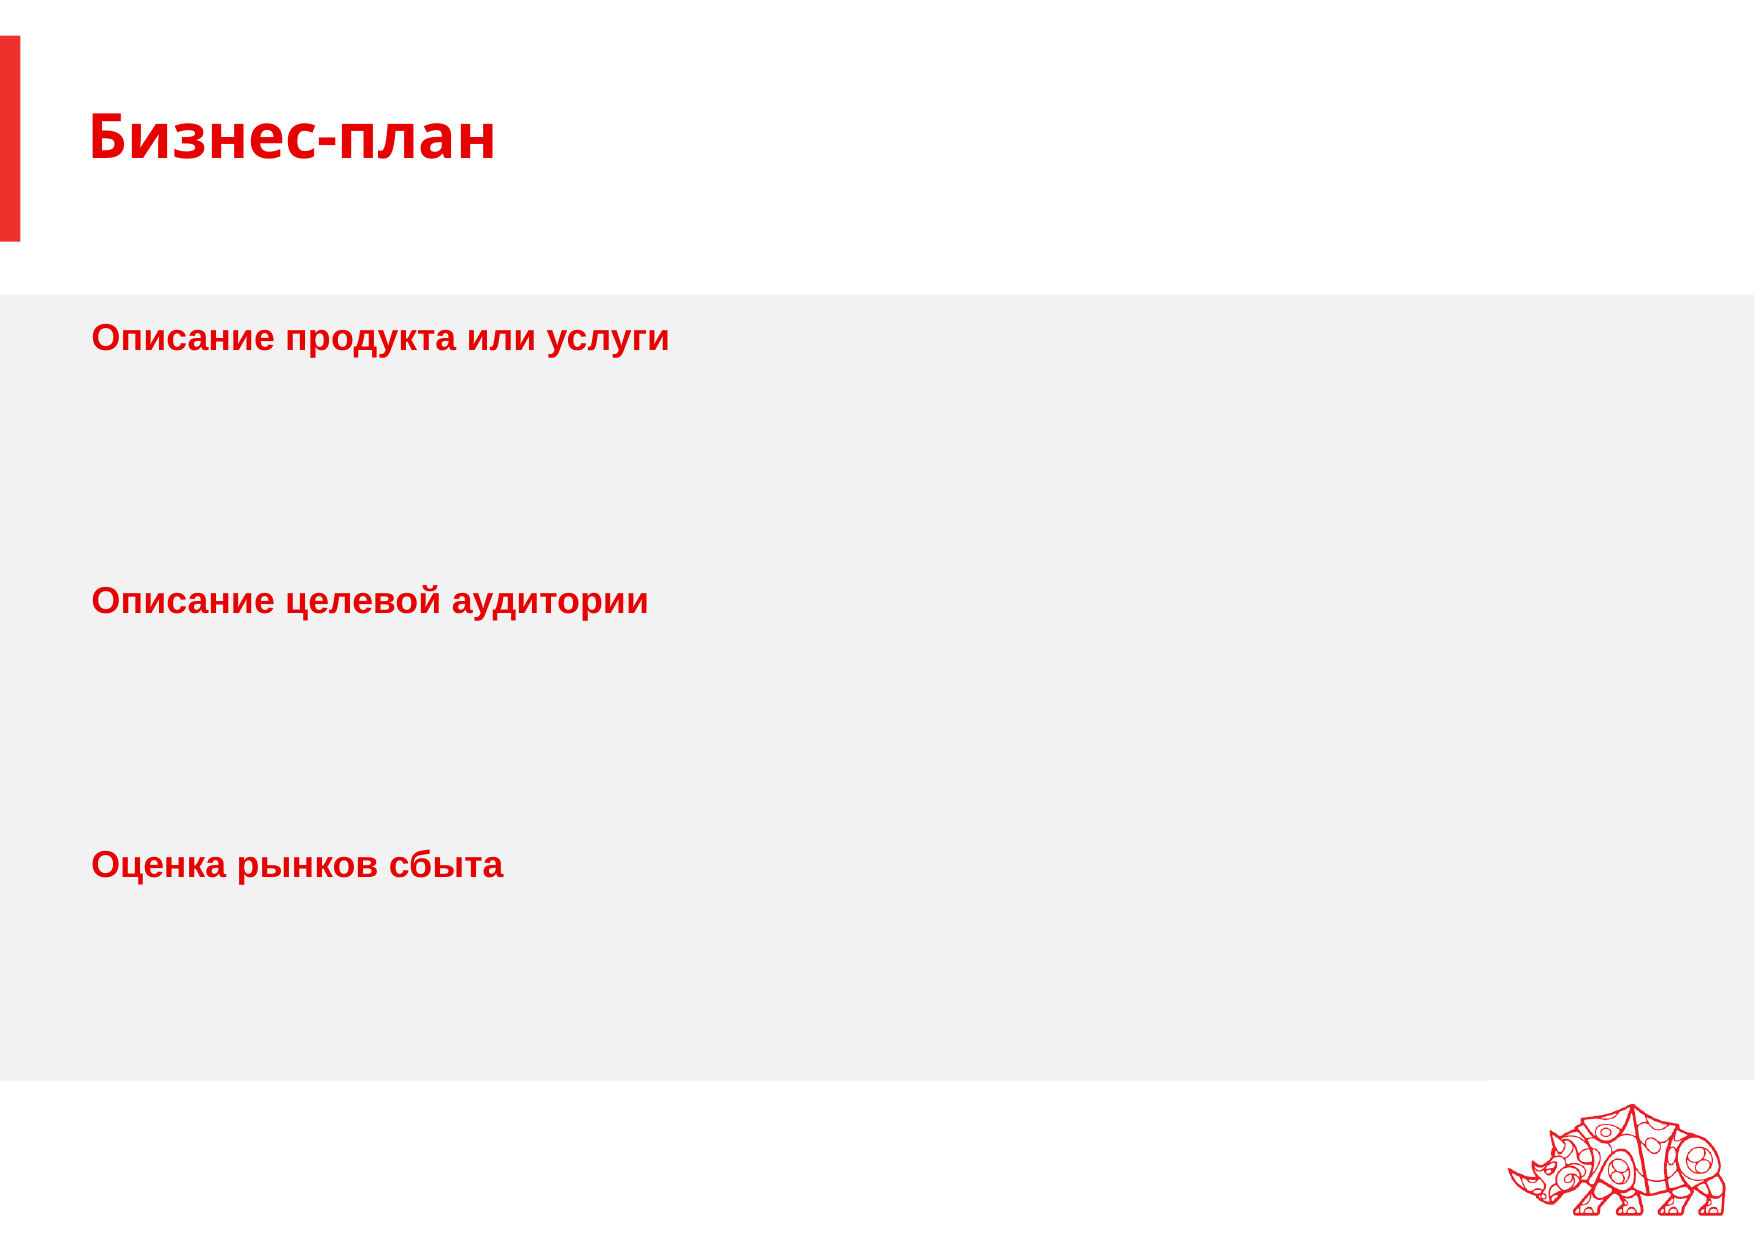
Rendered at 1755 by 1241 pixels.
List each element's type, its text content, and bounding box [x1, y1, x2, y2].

text_box Оценка рынков сбыта [59, 825, 1672, 895]
list Описание продукта или услуги [59, 297, 1672, 367]
picture [1487, 1080, 1755, 1229]
text_box Описание целевой аудитории [59, 561, 1672, 631]
title Бизнес-план [87, 104, 1677, 173]
